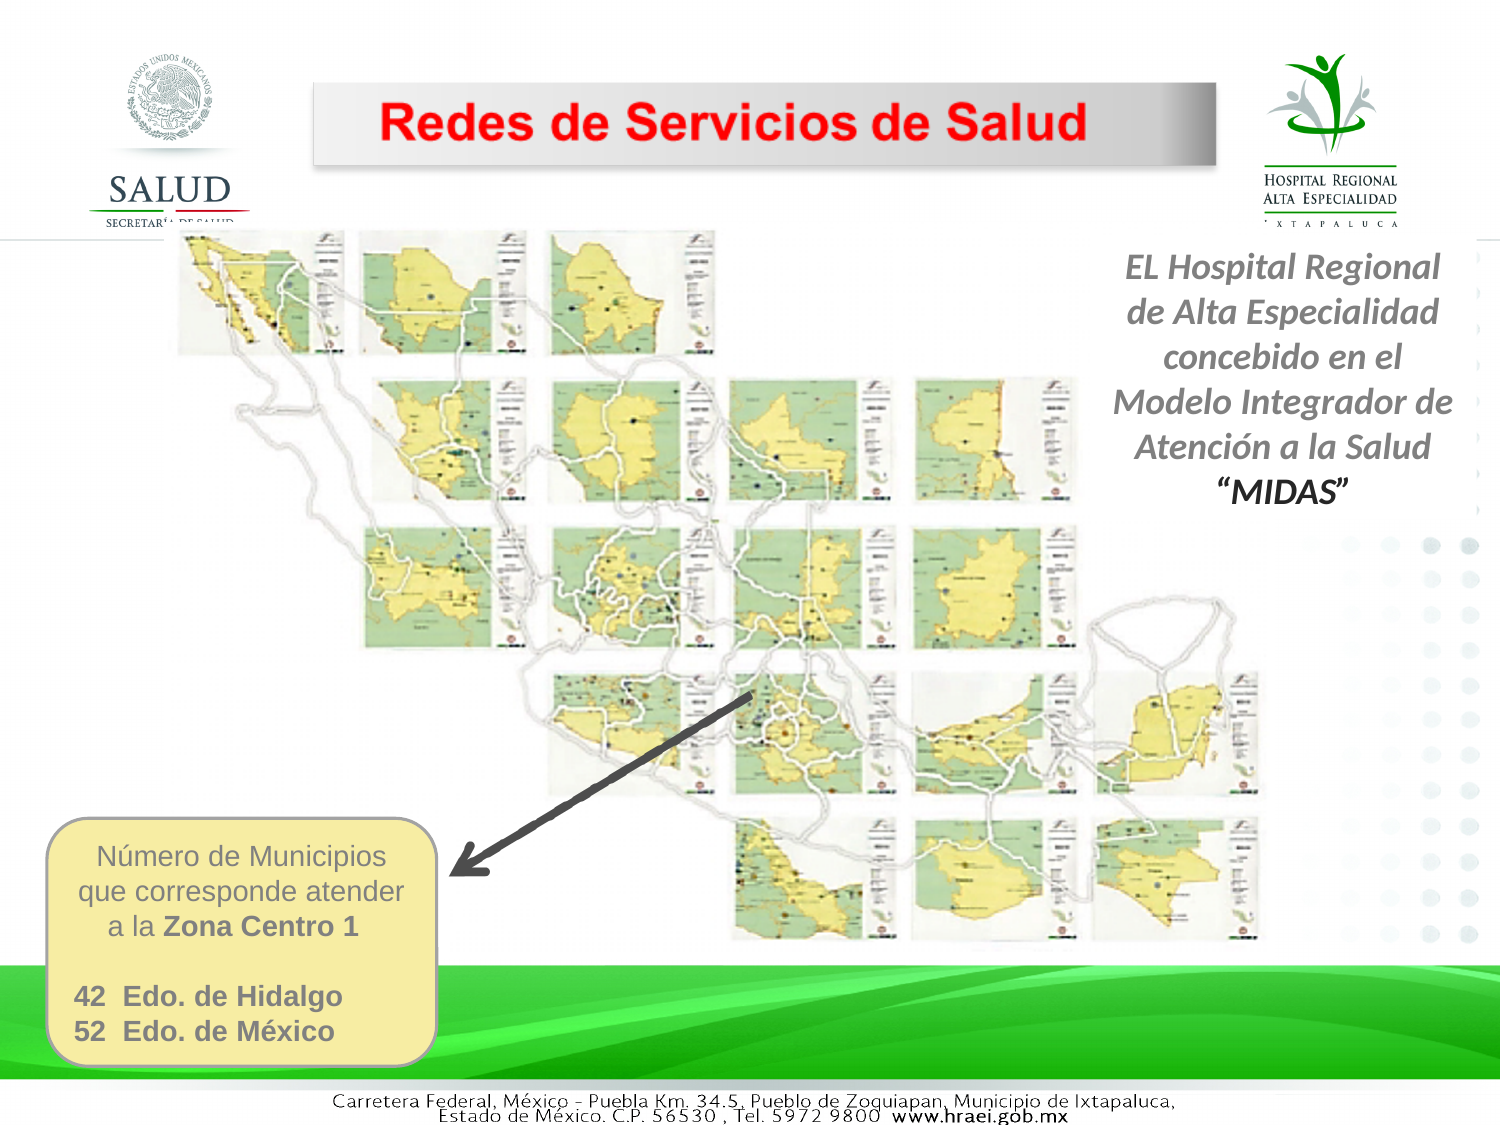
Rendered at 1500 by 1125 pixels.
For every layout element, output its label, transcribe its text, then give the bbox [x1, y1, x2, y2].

picture [0, 0, 1500, 1125]
text_box EL Hospital Regional de Alta Especialidad concebido en el Modelo Integrador de Atención a la Salud “MIDAS” [1280, 234, 1477, 520]
text_box Número de Municipios que corresponde atender a la Zona Centro 1 42 Edo. de Hidalgo 52 Edo. de México [45, 816, 439, 1068]
